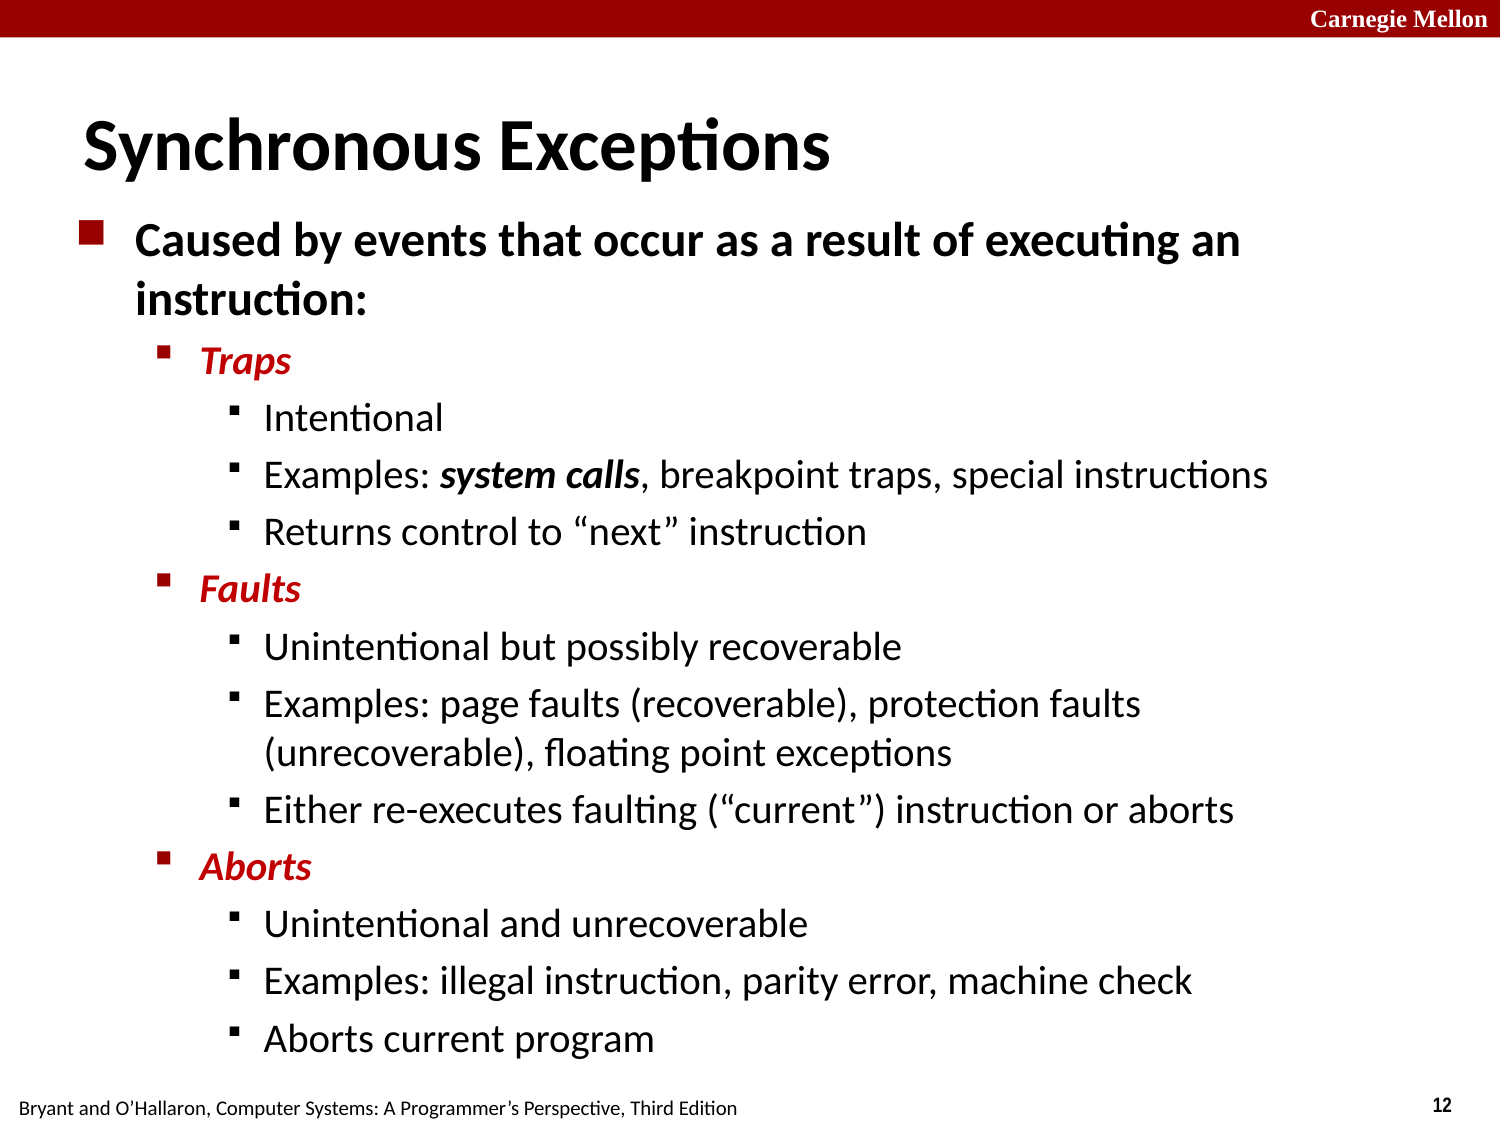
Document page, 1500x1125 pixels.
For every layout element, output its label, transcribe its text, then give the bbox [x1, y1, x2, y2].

title Synchronous Exceptions [68, 93, 1188, 188]
list Caused by events that occur as a result of executing an instruction: Traps Intentional Examples: system calls, breakpoint traps, special instructions Returns control to “next” instruction Faults Unintentional but possibly recoverable Examples: page faults (recoverable), protection faults (unrecoverable), floating point exceptions Either re-executes faulting (“current”) instruction or aborts Aborts Unintentional and unrecoverable Examples: illegal instruction, parity error, machine check Aborts current program [64, 199, 1361, 1076]
